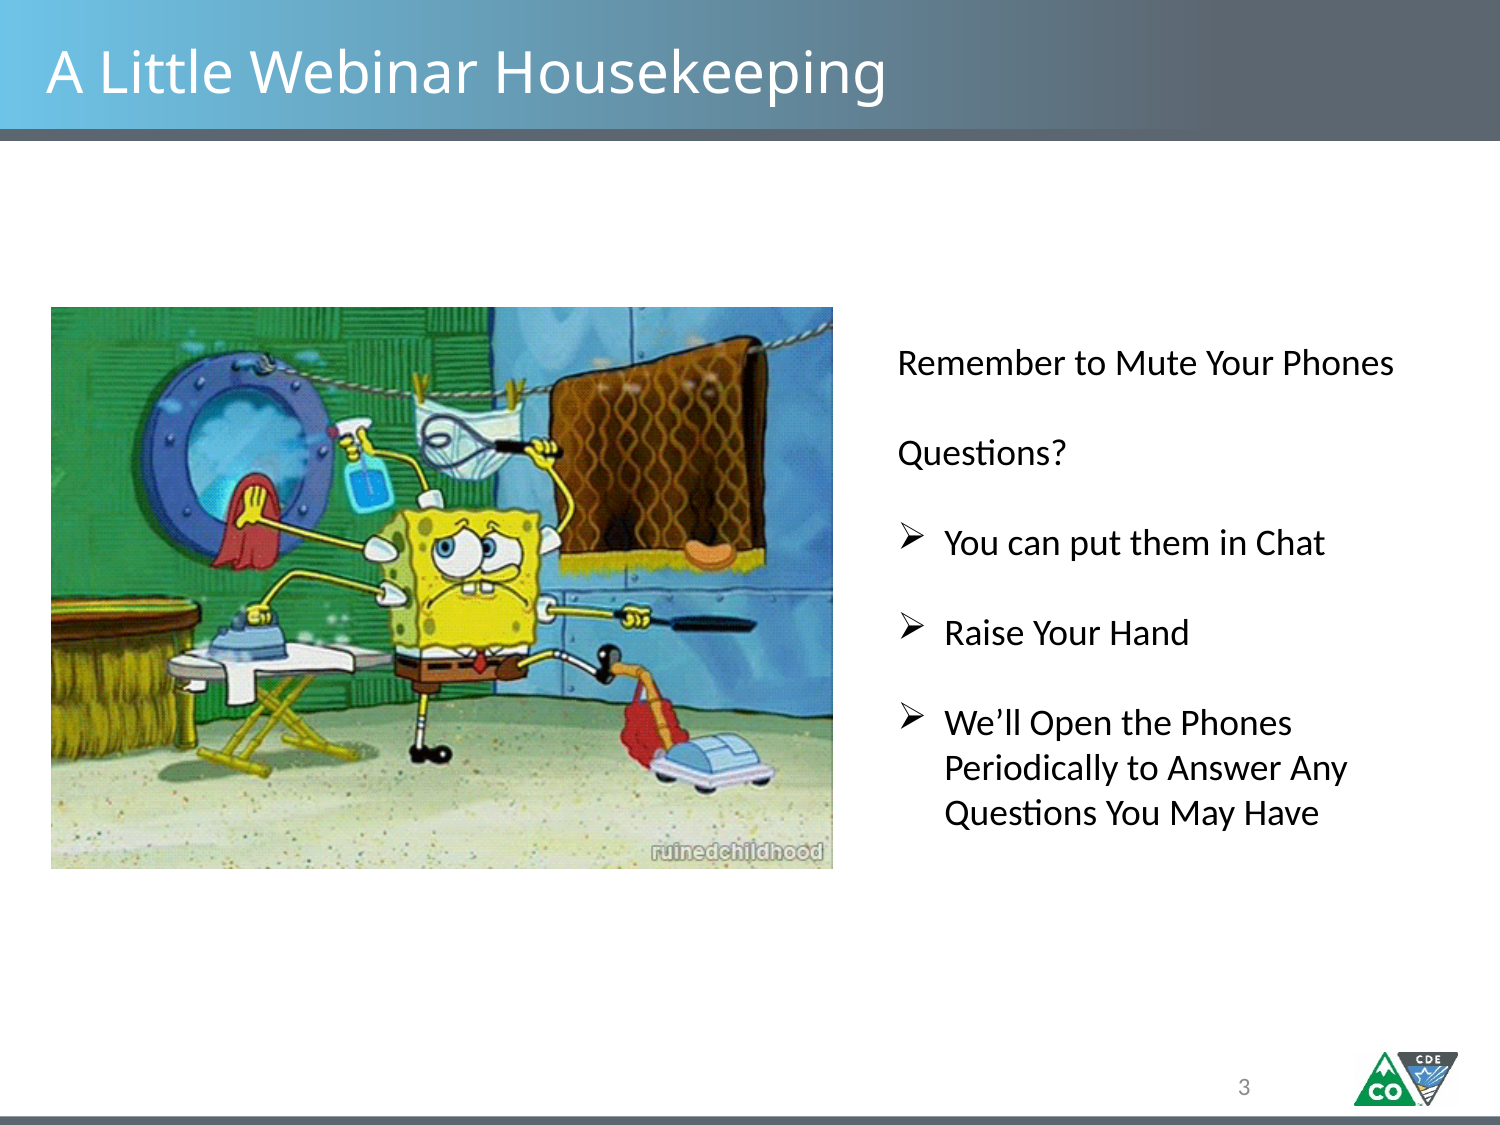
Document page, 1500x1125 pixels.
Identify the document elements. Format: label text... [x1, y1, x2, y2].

picture [1354, 1052, 1458, 1106]
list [51, 307, 833, 869]
title A Little Webinar Housekeeping [31, 31, 1326, 117]
text_box Remember to Mute Your Phones Questions? You can put them in Chat Raise Your Hand We’ll Open the Phones Periodically to Answer Any Questions You May Have [882, 330, 1425, 841]
